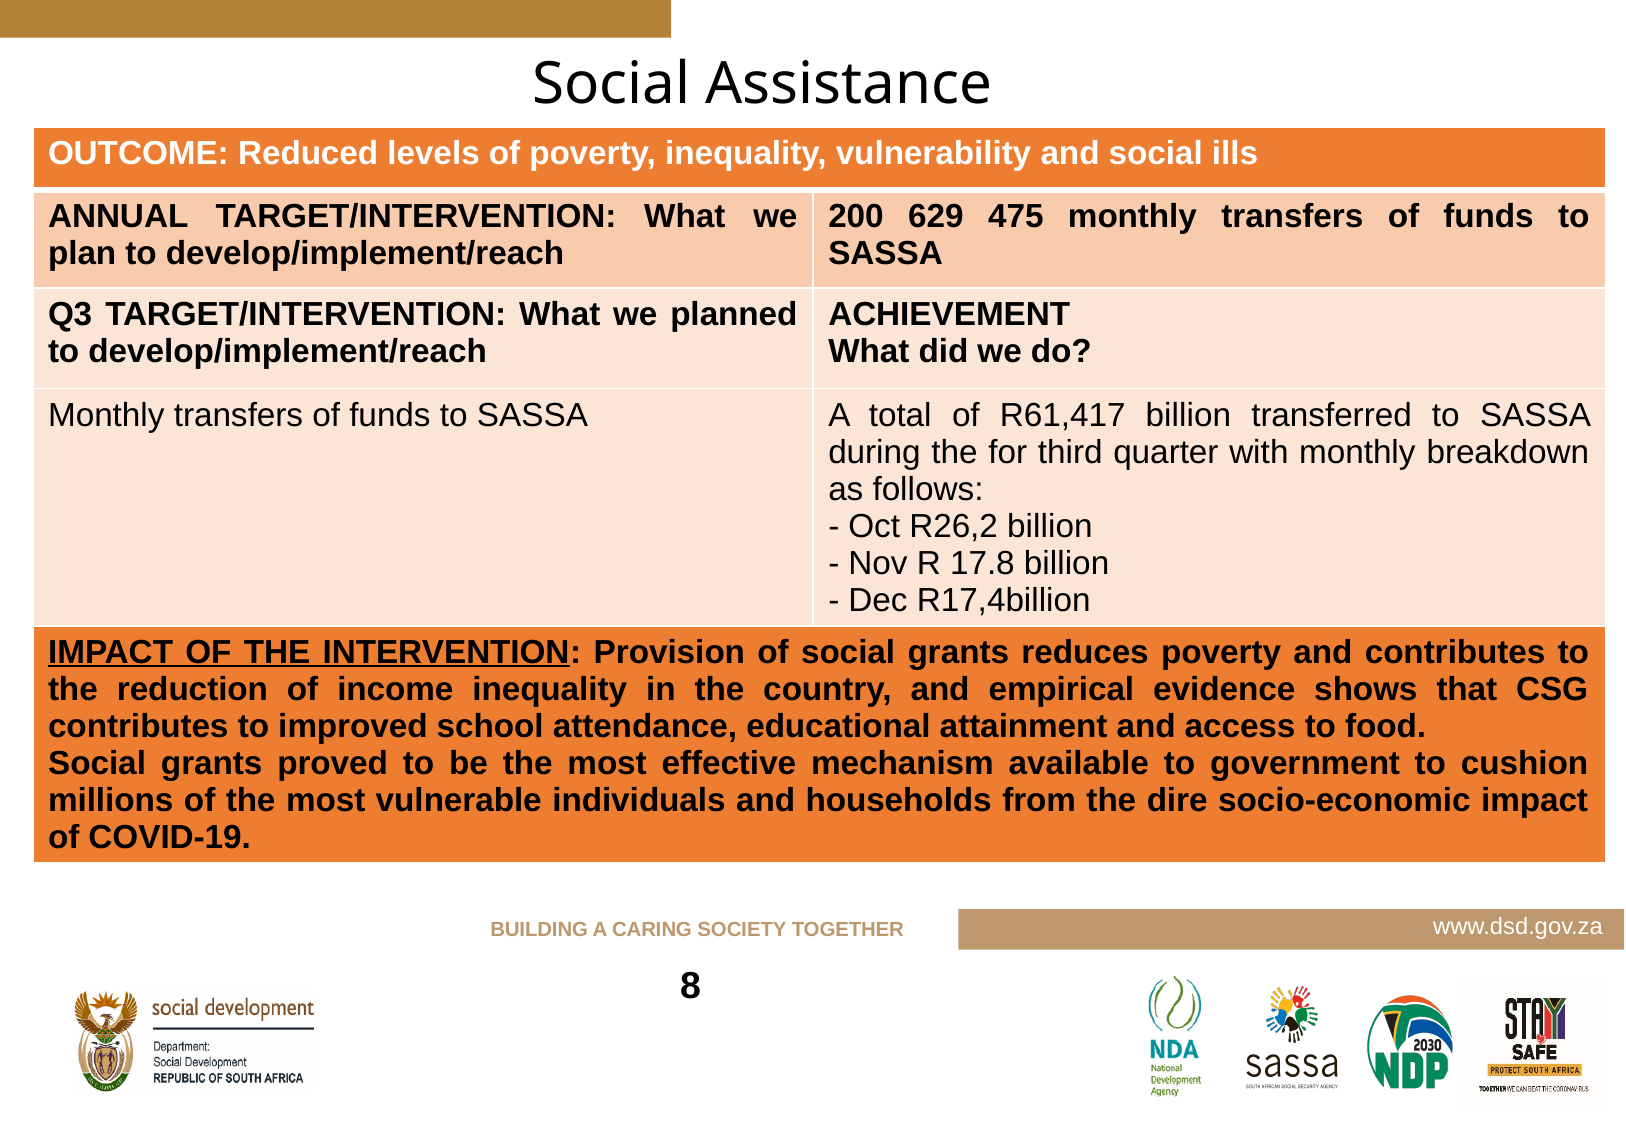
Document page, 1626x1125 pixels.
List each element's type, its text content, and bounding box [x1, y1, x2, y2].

table_cell ANNUAL TARGET/INTERVENTION: What we plan to develop/implement/reach [34, 193, 812, 287]
table_cell IMPACT OF THE INTERVENTION: Provision of social grants reduces poverty and contributes to the reduction of income inequality in the country, and empirical evidence shows that CSG contributes to improved school attendance, educational attainment and access to food. Social grants proved to be the most effective mechanism available to government to cushion millions of the most vulnerable individuals and households from the dire socio-economic impact of COVID-19. [34, 627, 1605, 862]
picture [70, 964, 319, 1125]
table_cell Monthly transfers of funds to SASSA [34, 389, 812, 625]
picture [1460, 980, 1608, 1109]
table_header OUTCOME: Reduced levels of poverty, inequality, vulnerability and social ills [34, 128, 1605, 187]
table_cell A total of R61,417 billion transferred to SASSA during the for third quarter with monthly breakdown as follows: - Oct R26,2 billion - Nov R 17.8 billion - Dec R17,4billion [814, 389, 1605, 625]
table_cell ACHIEVEMENT What did we do? [814, 289, 1605, 388]
table_cell 200 629 475 monthly transfers of funds to SASSA [814, 193, 1605, 287]
picture [1137, 967, 1211, 1105]
table_cell Q3 TARGET/INTERVENTION: What we planned to develop/implement/reach [34, 289, 812, 388]
title Social Assistance [61, 41, 1463, 126]
text_box 8 [500, 953, 880, 1014]
